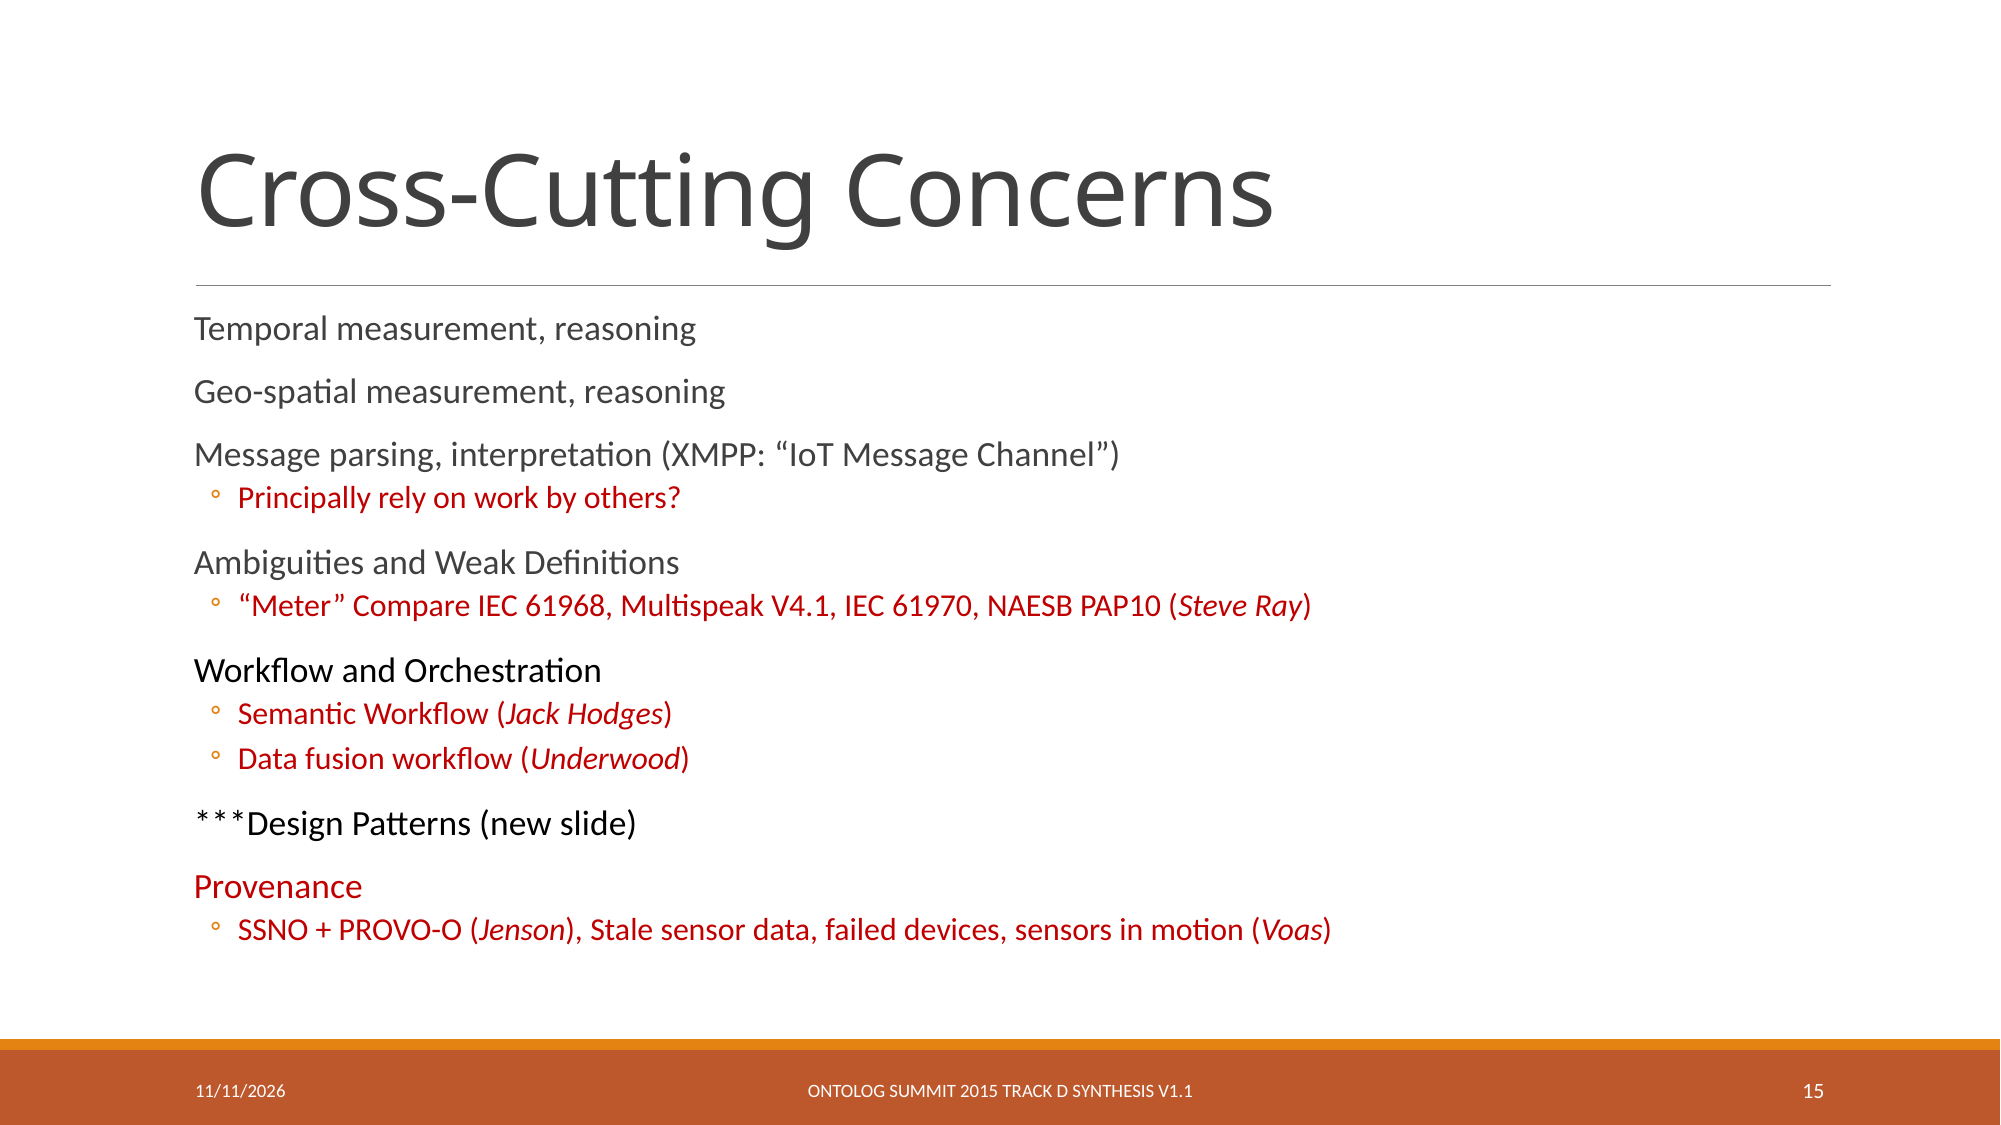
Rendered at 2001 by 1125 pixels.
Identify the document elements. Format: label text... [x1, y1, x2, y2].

list Temporal measurement, reasoning Geo-spatial measurement, reasoning Message parsing, interpretation (XMPP: “IoT Message Channel”) Principally rely on work by others? Ambiguities and Weak Definitions “Meter” Compare IEC 61968, Multispeak V4.1, IEC 61970, NAESB PAP10 (Steve Ray) Workflow and Orchestration Semantic Workflow (Jack Hodges) Data fusion workflow (Underwood) ***Design Patterns (new slide) Provenance SSNO + PROVO-O (Jenson), Stale sensor data, failed devices, sensors in motion (Voas) [180, 302, 1830, 963]
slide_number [180, 1059, 586, 1120]
title Cross-Cutting Concerns [180, 47, 1830, 255]
slide_number 15 [1624, 1059, 1840, 1120]
footer Ontolog Summit 2015 Track D Synthesis V1.1 [604, 1059, 1396, 1120]
